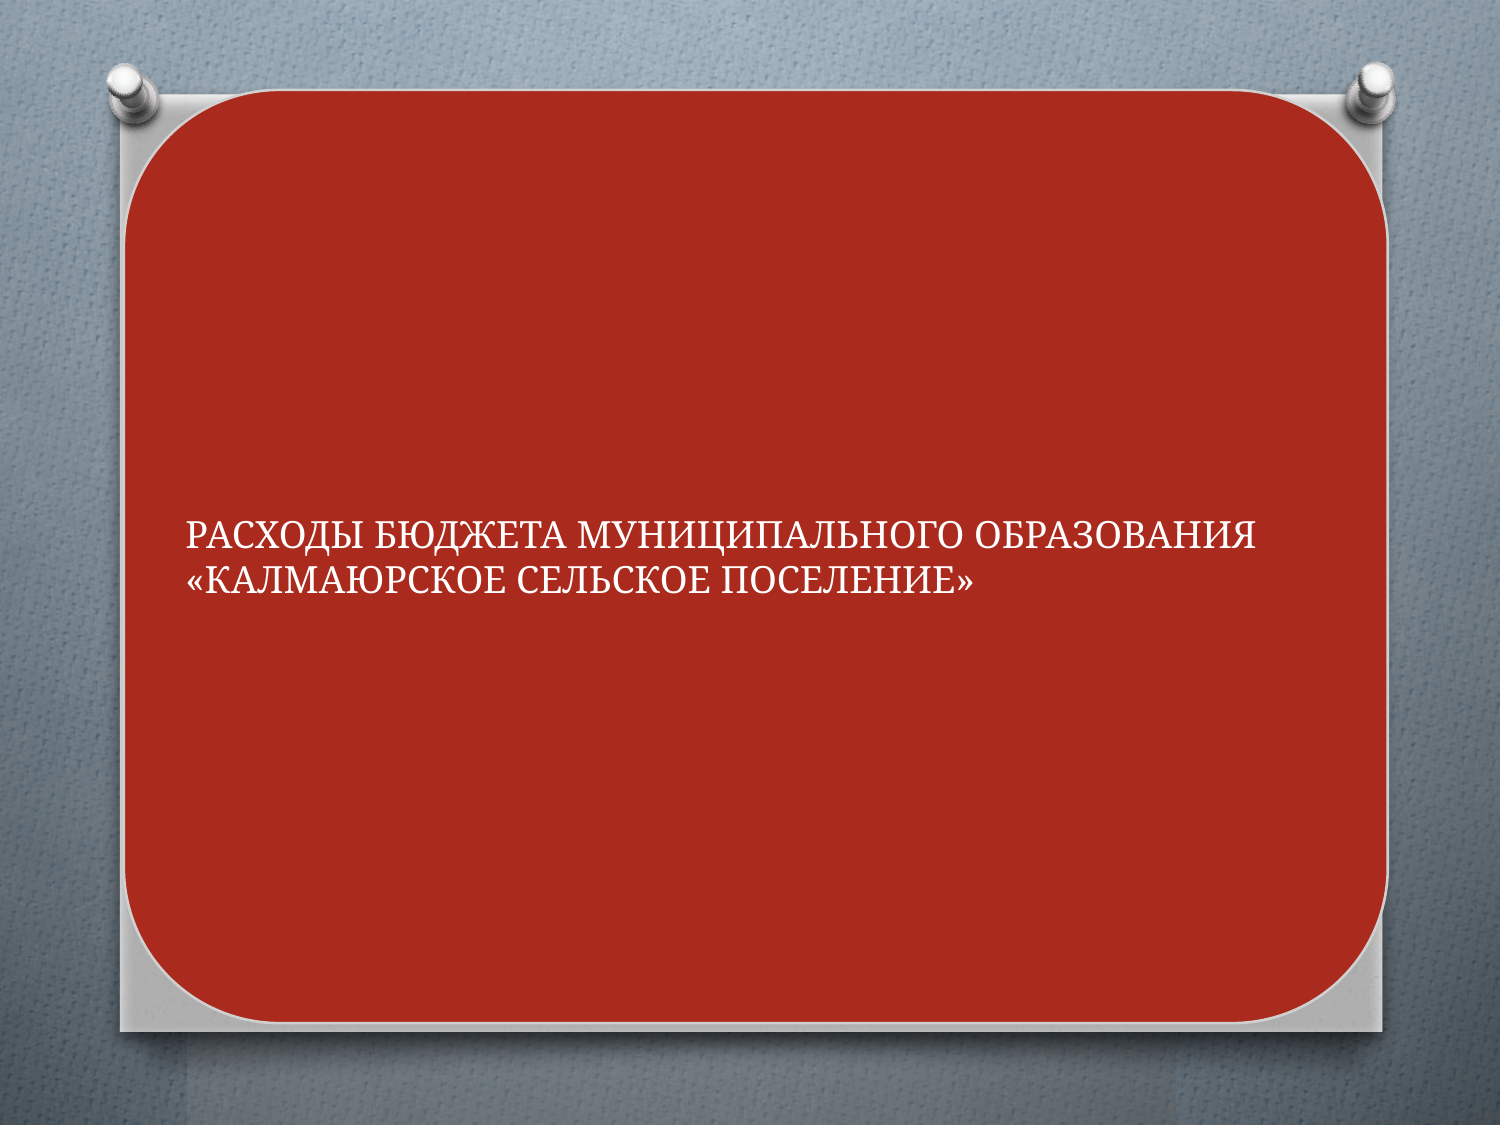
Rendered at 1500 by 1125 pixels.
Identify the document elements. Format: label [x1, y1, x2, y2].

text_box [123, 89, 1389, 1024]
picture [1317, 35, 1439, 141]
picture [75, 29, 198, 137]
